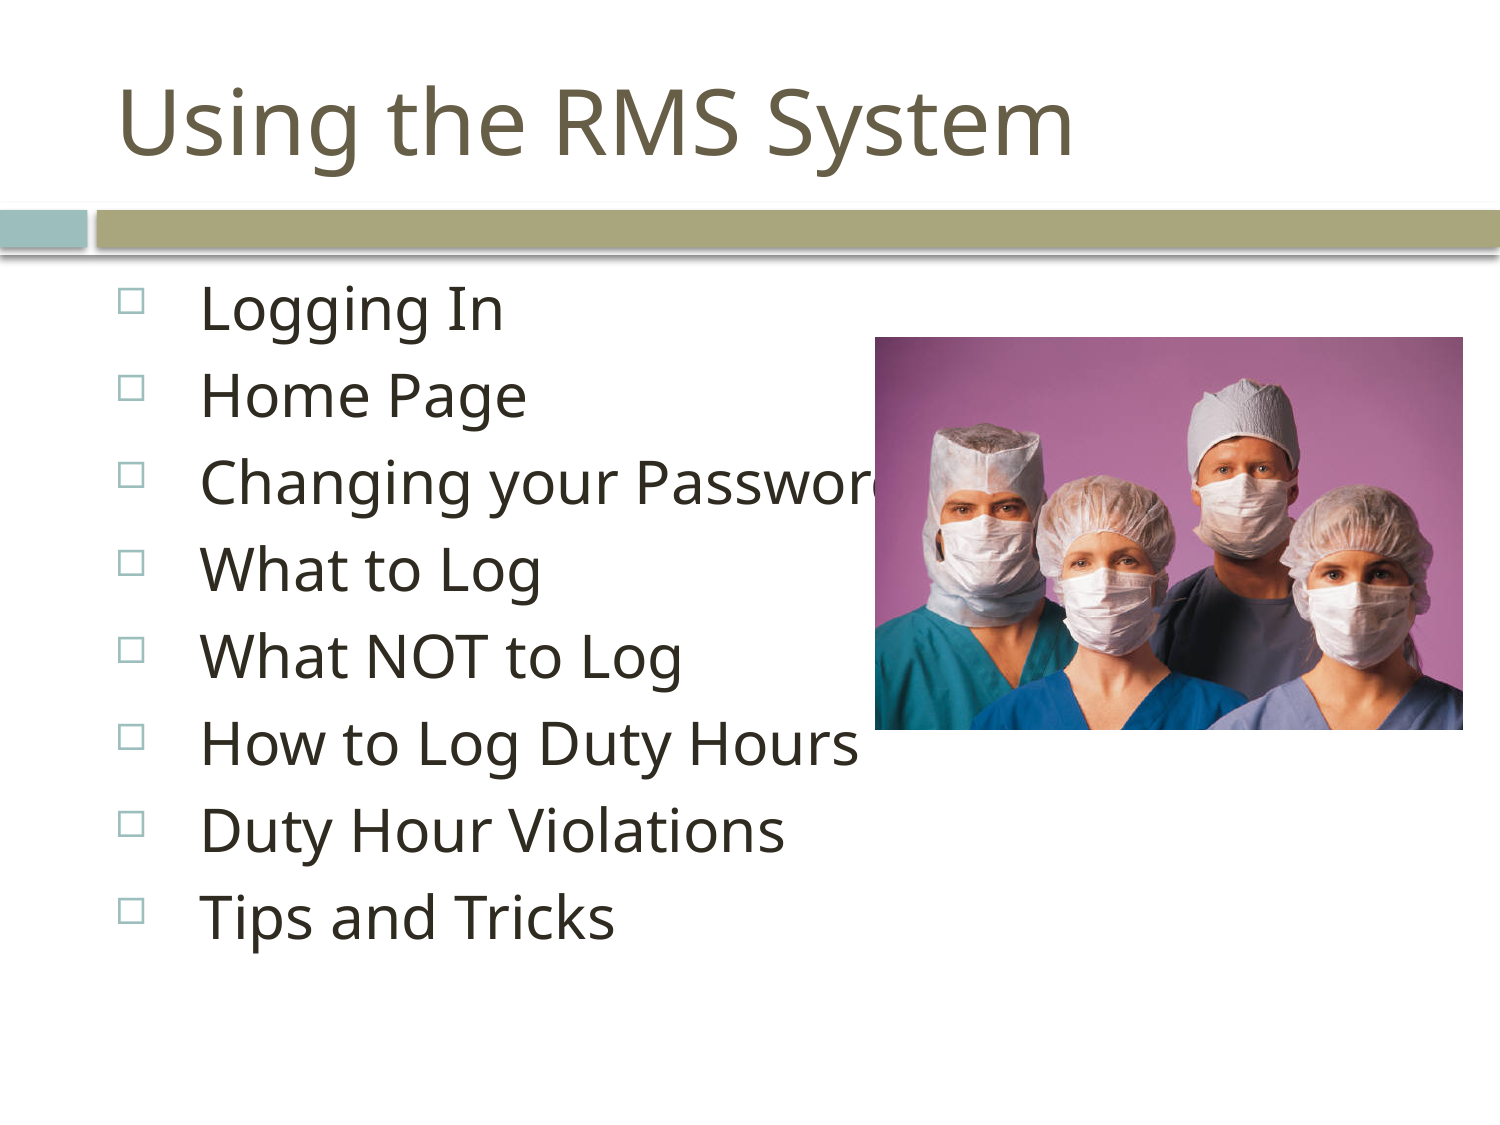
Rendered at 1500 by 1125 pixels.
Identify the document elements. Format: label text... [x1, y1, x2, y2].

picture [874, 337, 1463, 730]
list Logging In Home Page Changing your Password What to Log What NOT to Log How to Log Duty Hours Duty Hour Violations Tips and Tricks [100, 262, 1438, 1000]
title Using the RMS System [100, 37, 1438, 200]
